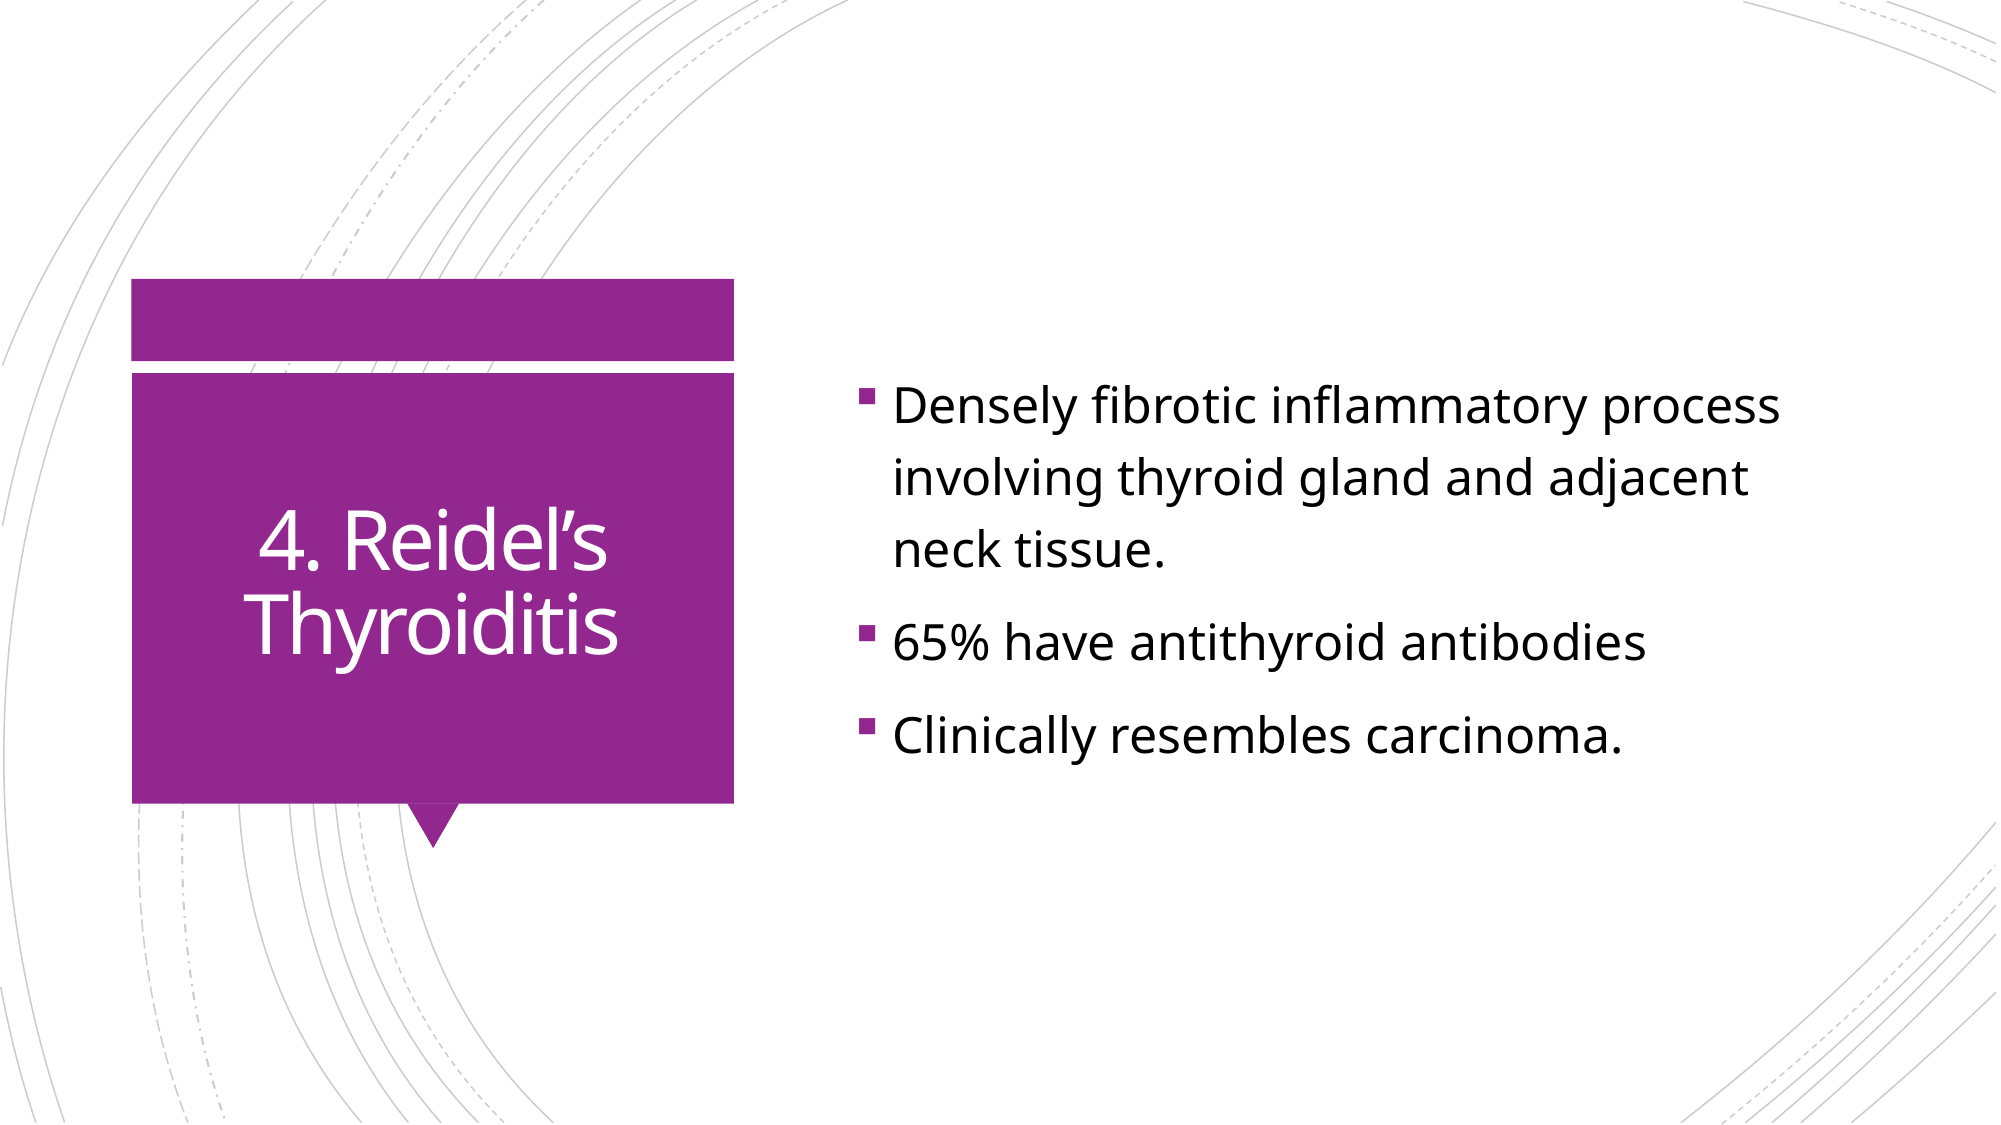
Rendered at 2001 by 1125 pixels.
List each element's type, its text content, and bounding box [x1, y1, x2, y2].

title 4. Reidel’s Thyroiditis [145, 385, 720, 789]
list Densely fibrotic inflammatory process involving thyroid gland and adjacent neck tissue. 65% have antithyroid antibodies Clinically resembles carcinoma. [839, 131, 1871, 993]
